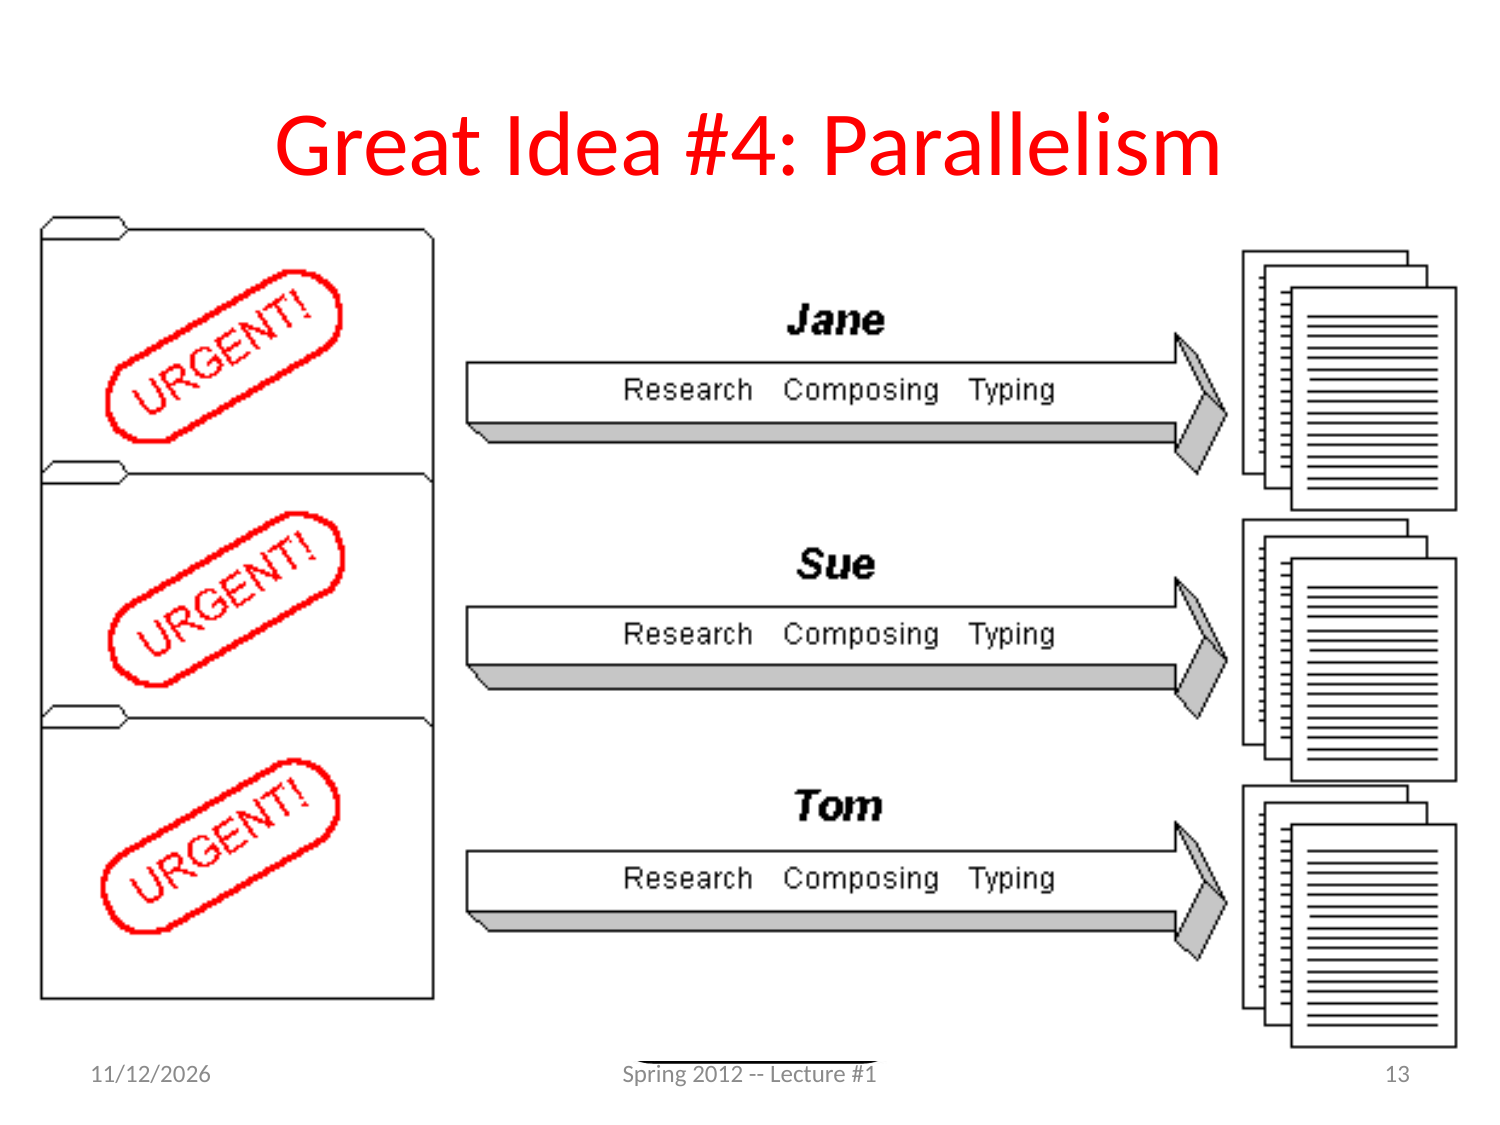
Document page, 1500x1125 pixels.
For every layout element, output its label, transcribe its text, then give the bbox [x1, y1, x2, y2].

footer Spring 2012 -- Lecture #1 [512, 1072, 988, 1103]
title Great Idea #4: Parallelism [75, 45, 1425, 199]
picture [24, 200, 1470, 1065]
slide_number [75, 1070, 425, 1103]
slide_number 13 [1074, 1070, 1425, 1103]
